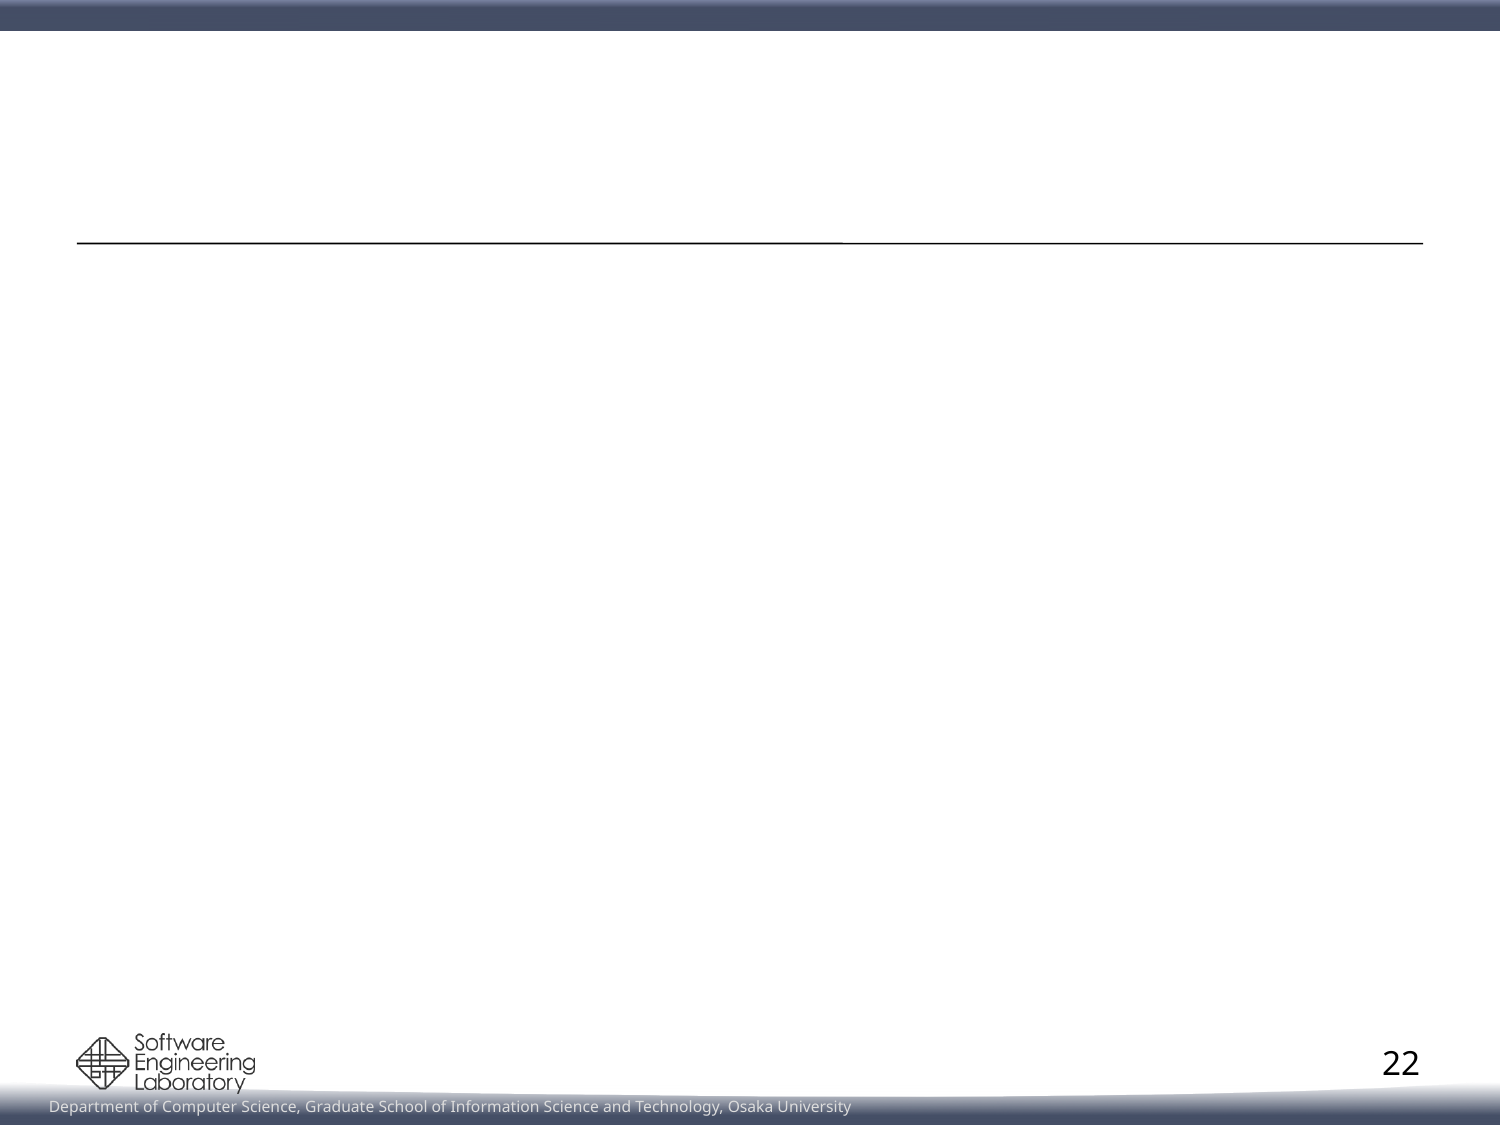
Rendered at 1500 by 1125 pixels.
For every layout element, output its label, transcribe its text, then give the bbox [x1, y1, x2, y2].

picture [0, 1033, 1500, 1125]
picture [0, 0, 1500, 31]
slide_number 22 [1246, 1034, 1436, 1083]
